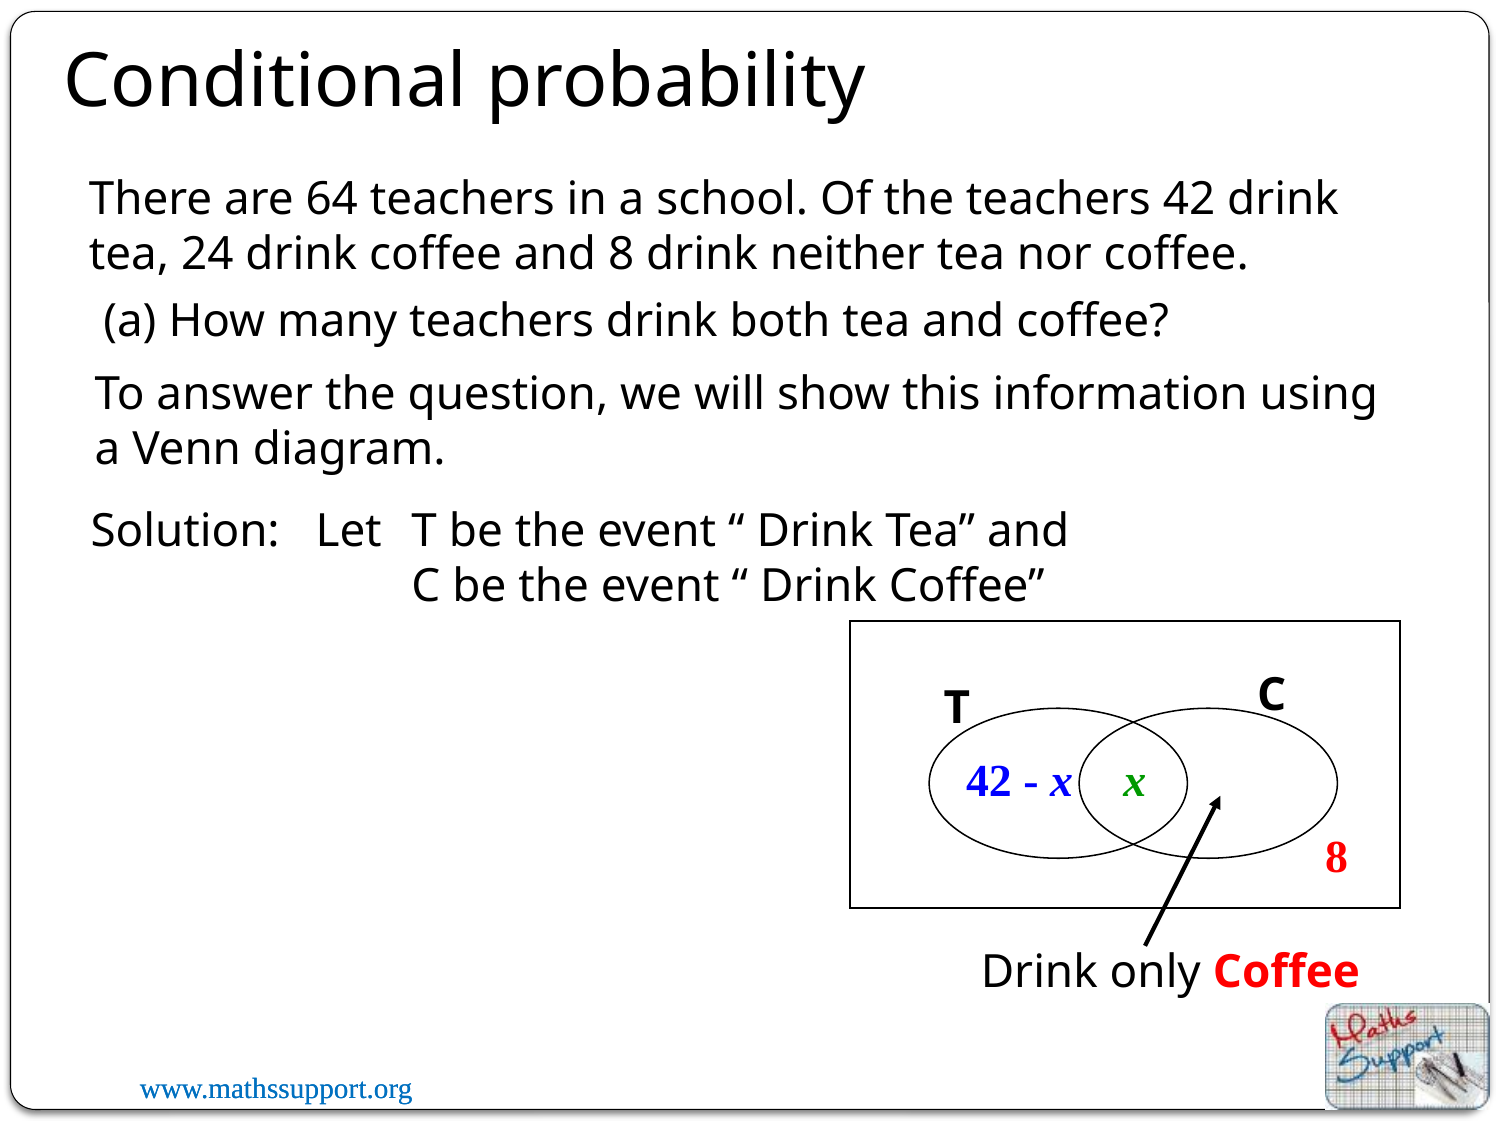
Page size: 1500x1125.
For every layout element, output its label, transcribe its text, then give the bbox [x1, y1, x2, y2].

text_box (a) How many teachers drink both tea and coffee? [88, 282, 1426, 353]
text_box Conditional probability [48, 23, 913, 129]
text_box Drink only Coffee [966, 934, 1400, 1005]
picture [1325, 1003, 1490, 1110]
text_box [849, 620, 1401, 909]
text_box Let T be the event “ Drink Tea” and C be the event “ Drink Coffee” [300, 493, 1325, 619]
text_box There are 64 teachers in a school. Of the teachers 42 drink tea, 24 drink coffee and 8 drink neither tea nor coffee. [74, 161, 1412, 287]
text_box To answer the question, we will show this information using a Venn diagram. [79, 355, 1418, 481]
text_box Solution: [75, 493, 300, 564]
